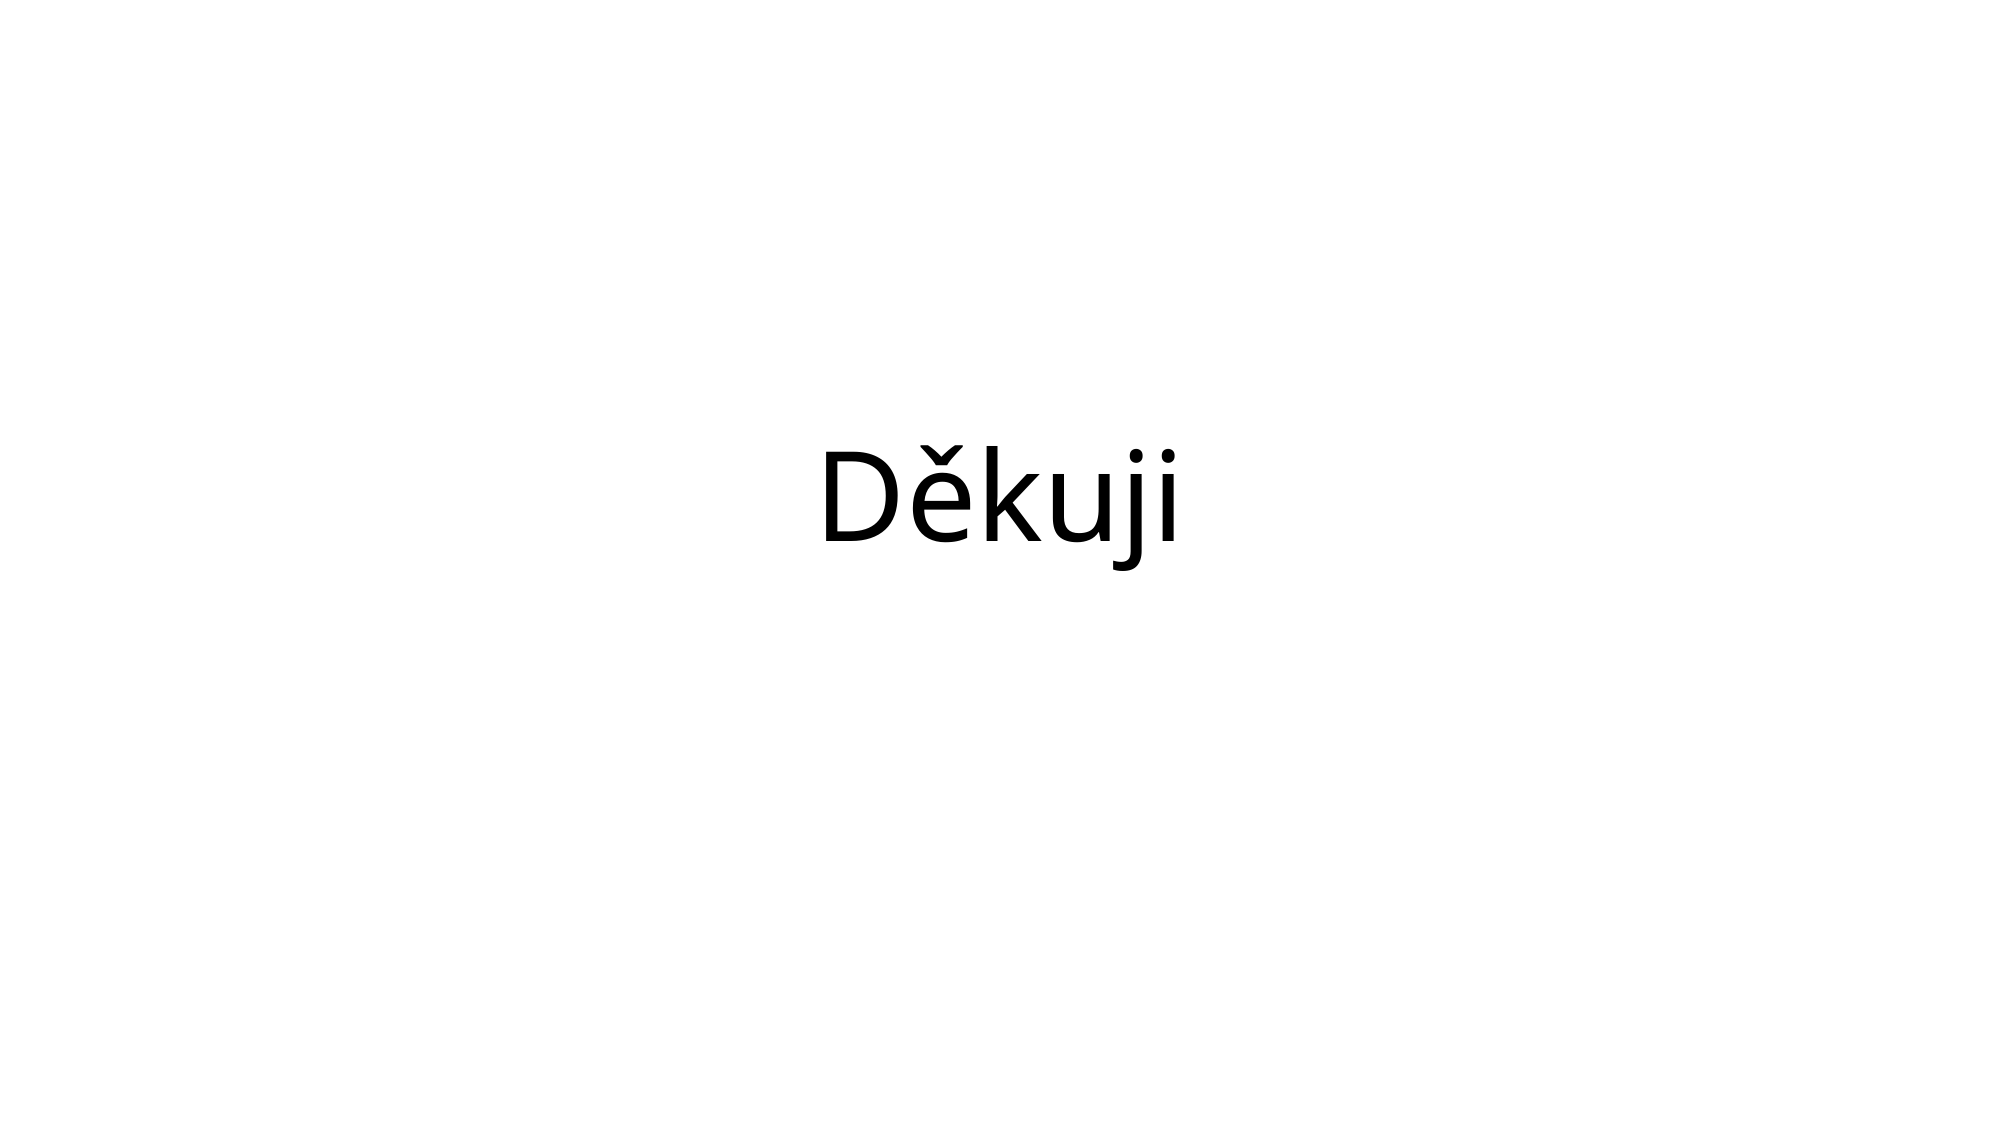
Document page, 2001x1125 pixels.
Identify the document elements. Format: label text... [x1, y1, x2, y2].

title Děkuji [249, 184, 1750, 576]
